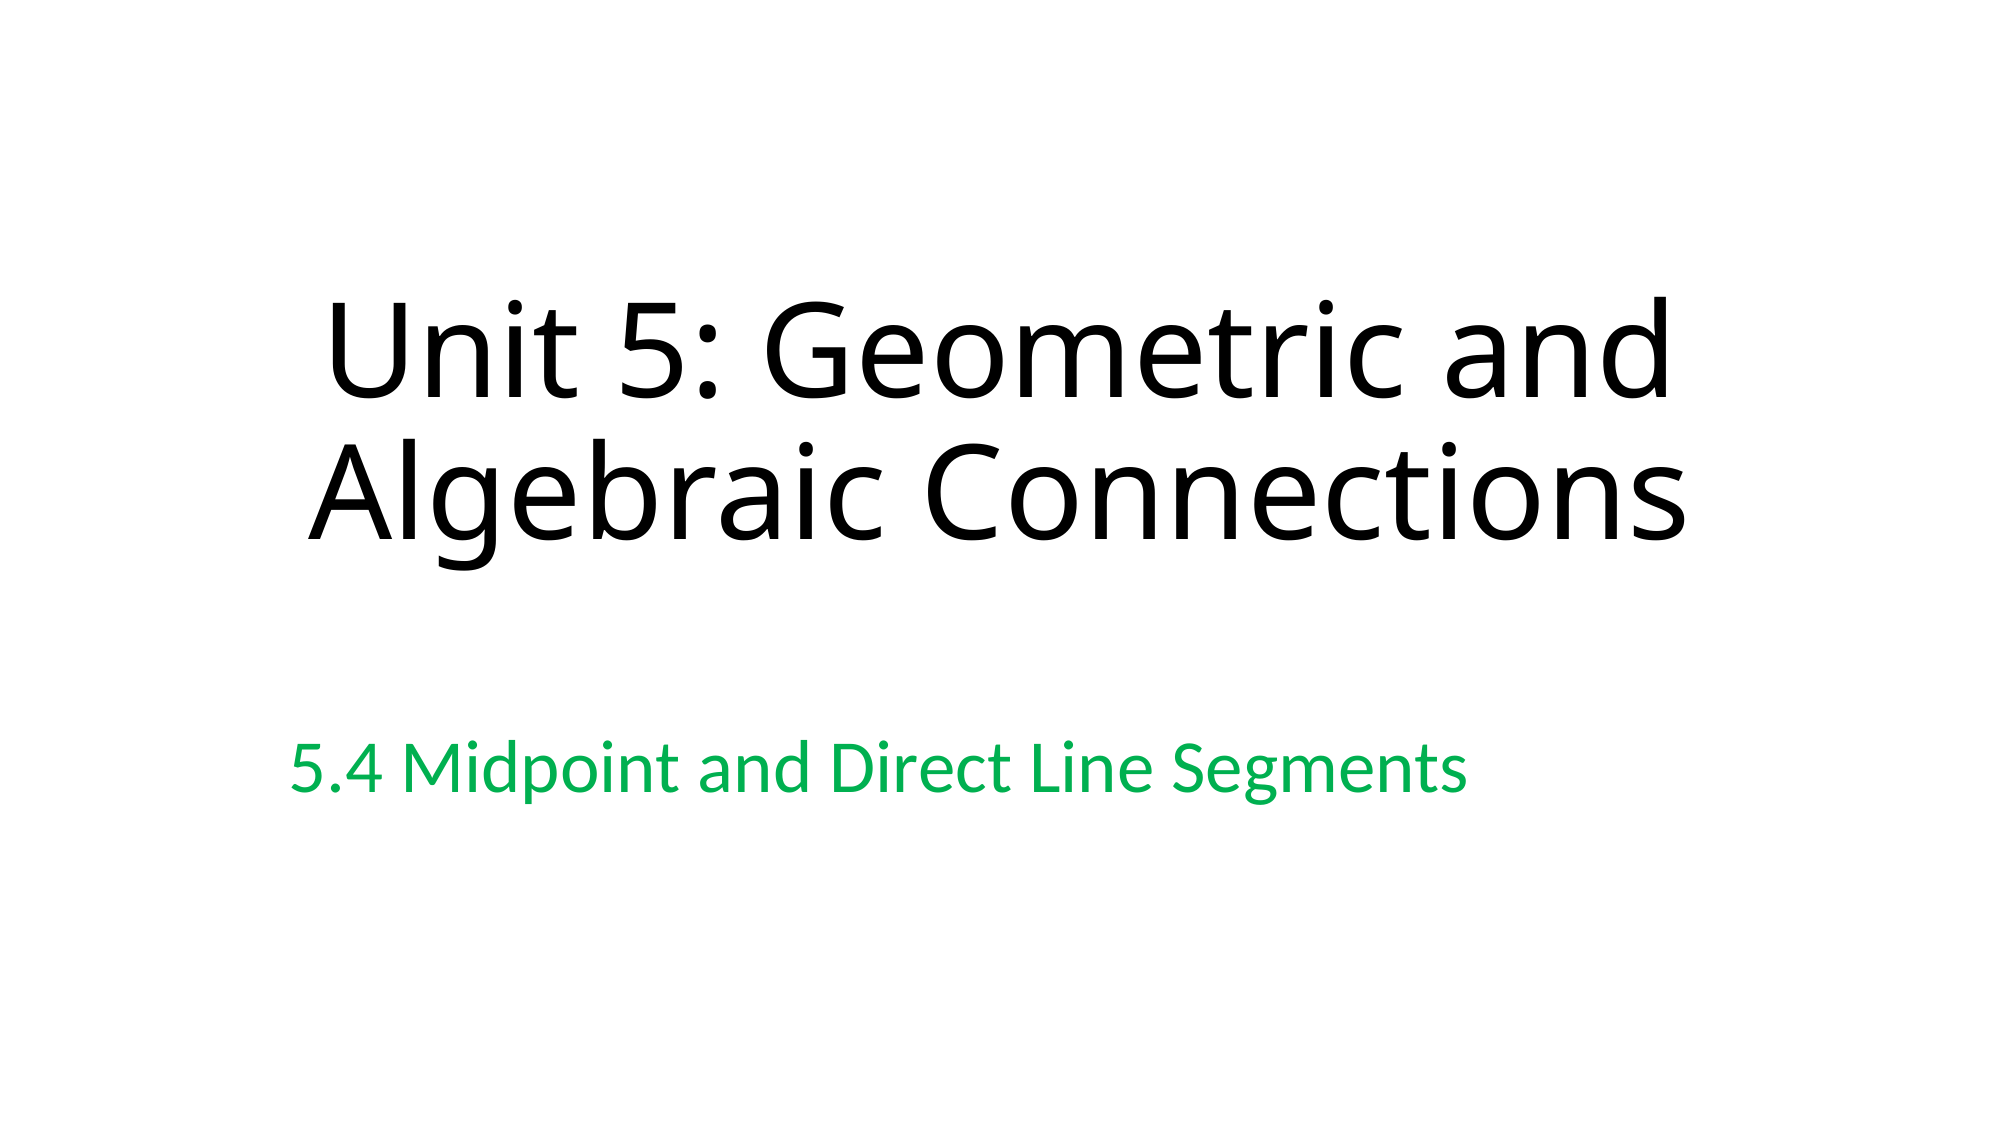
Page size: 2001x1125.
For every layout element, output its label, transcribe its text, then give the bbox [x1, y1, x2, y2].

subtitle 5.4 Midpoint and Direct Line Segments [175, 720, 1583, 896]
title Unit 5: Geometric and Algebraic Connections [249, 184, 1750, 576]
